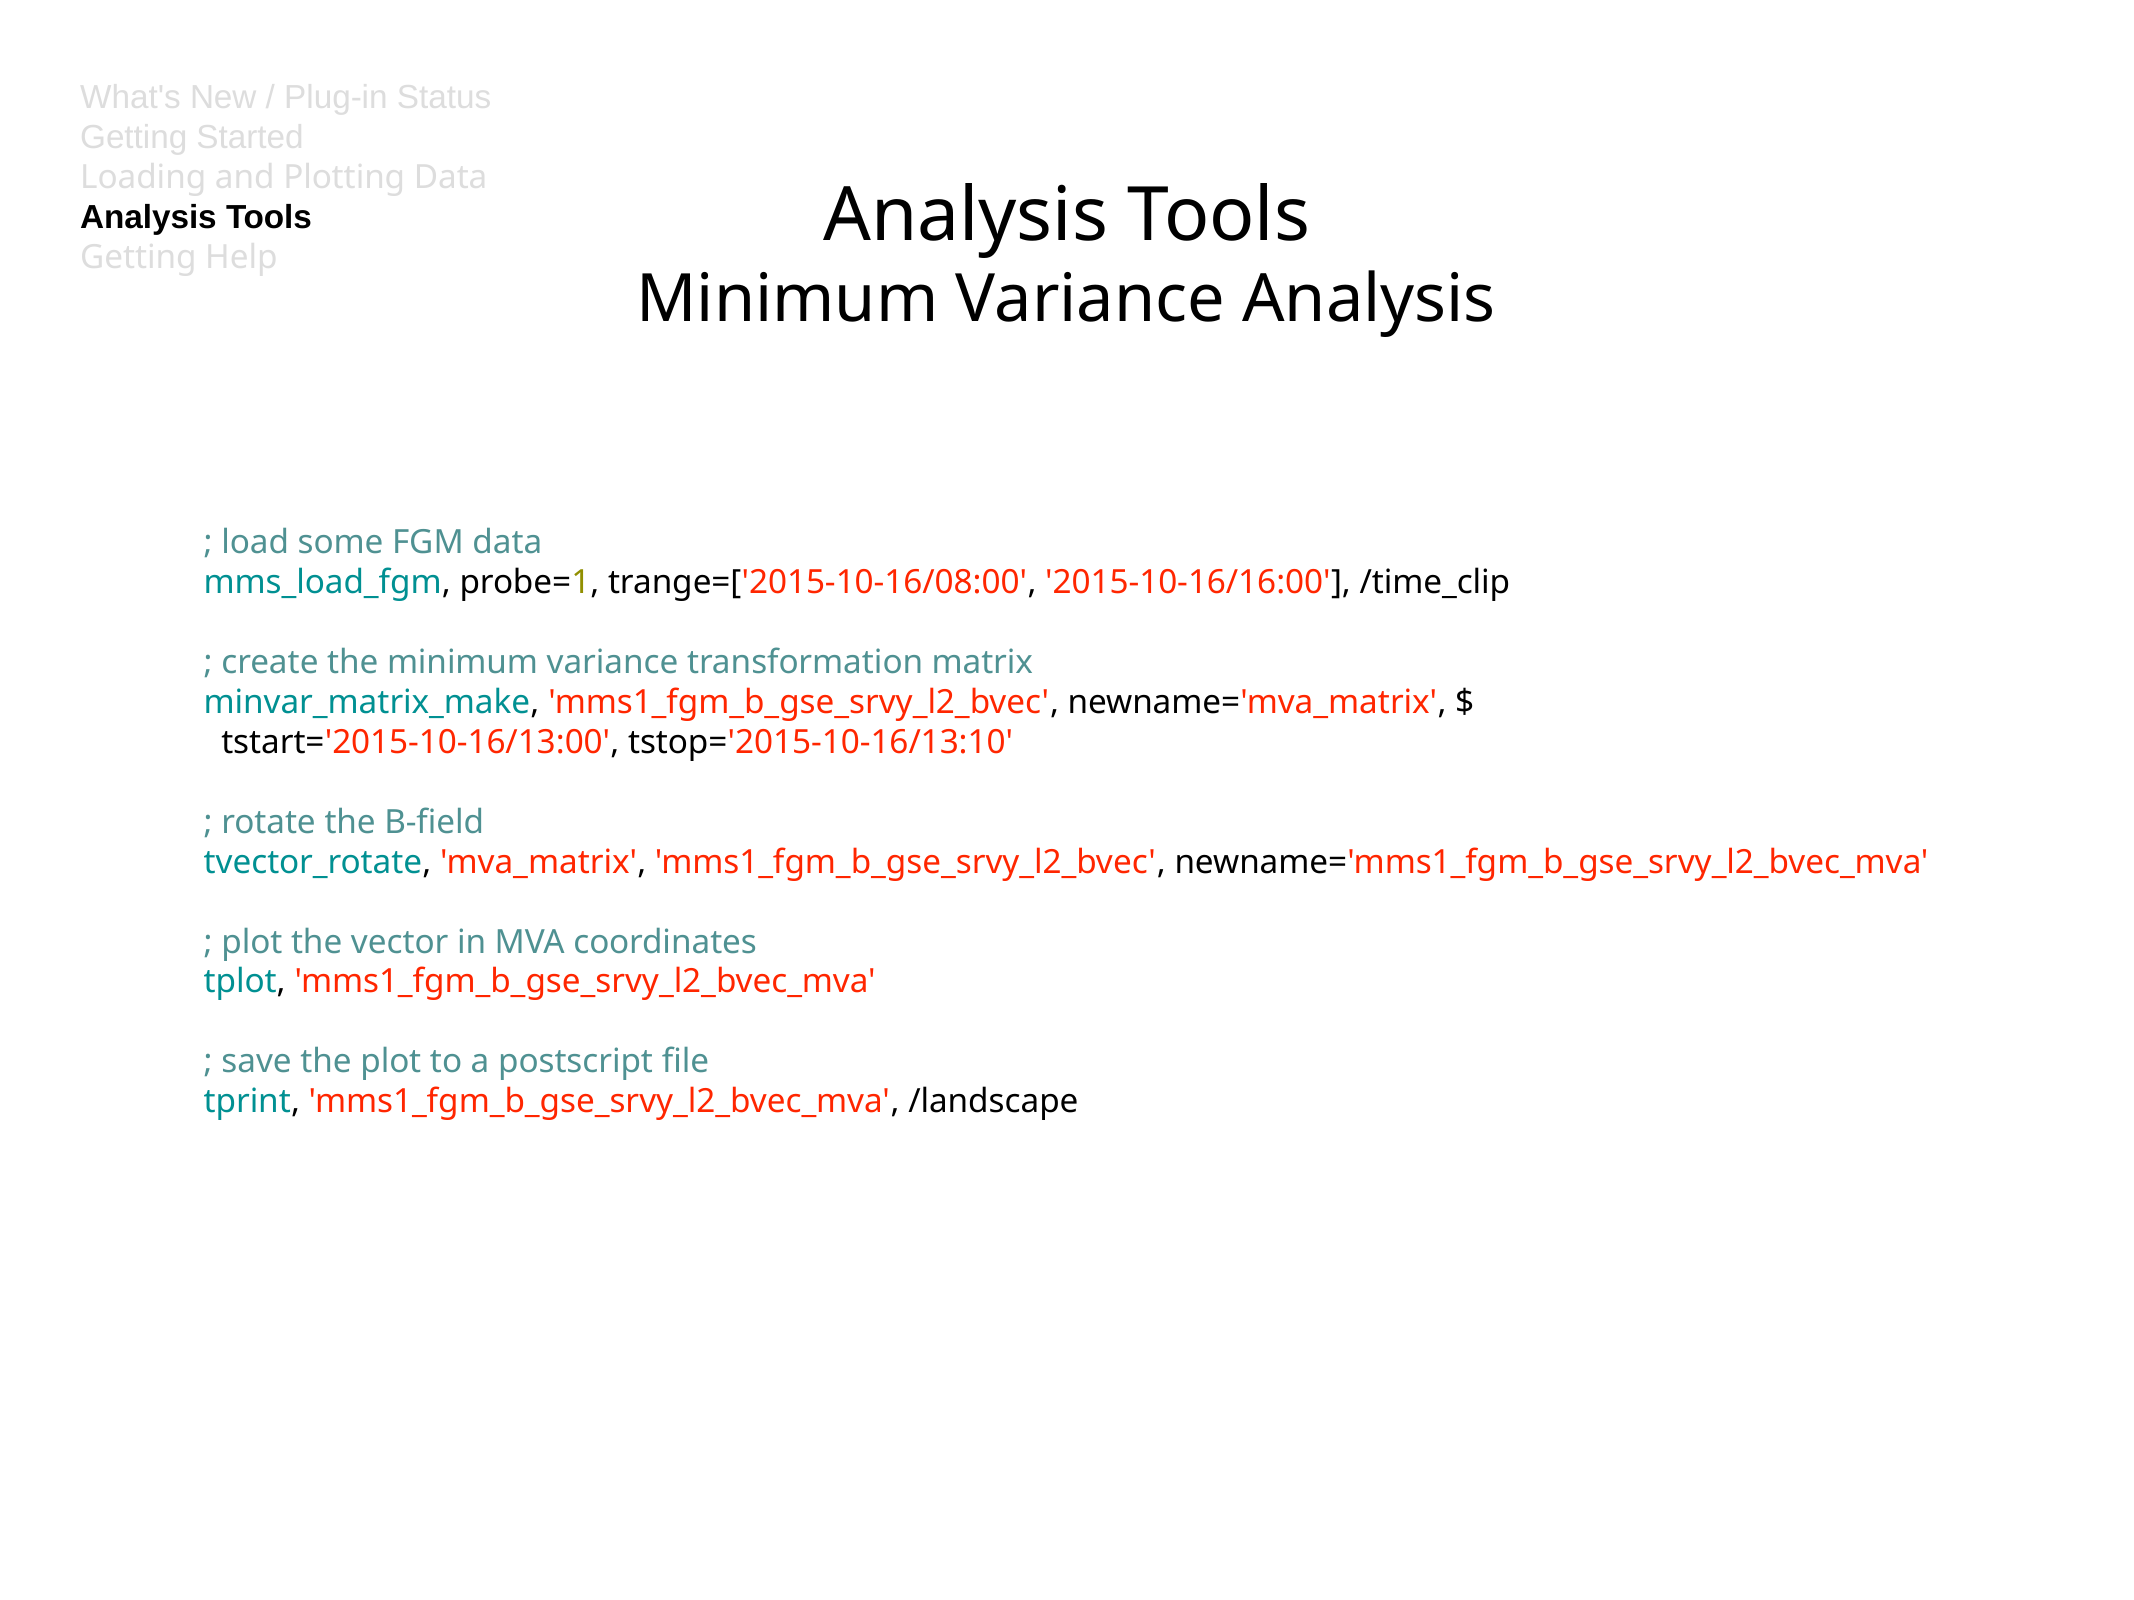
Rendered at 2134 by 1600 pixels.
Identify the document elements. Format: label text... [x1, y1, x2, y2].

text_box ; load some FGM data mms_load_fgm, probe=1, trange=['2015-10-16/08:00', '2015-10-16/16:00'], /time_clip ; create the minimum variance transformation matrix minvar_matrix_make, 'mms1_fgm_b_gse_srvy_l2_bvec', newname='mva_matrix', $ tstart='2015-10-16/13:00', tstop='2015-10-16/13:10' ; rotate the B-field tvector_rotate, 'mva_matrix', 'mms1_fgm_b_gse_srvy_l2_bvec', newname='mms1_fgm_b_gse_srvy_l2_bvec_mva' ; plot the vector in MVA coordinates tplot, 'mms1_fgm_b_gse_srvy_l2_bvec_mva' ; save the plot to a postscript file tprint, 'mms1_fgm_b_gse_srvy_l2_bvec_mva', /landscape [195, 472, 1938, 1128]
text_box What's New / Plug-in Status Getting Started Loading and Plotting Data Analysis Tools Getting Help [71, 66, 501, 284]
title Analysis Tools Minimum Variance Analysis [155, 72, 1978, 428]
